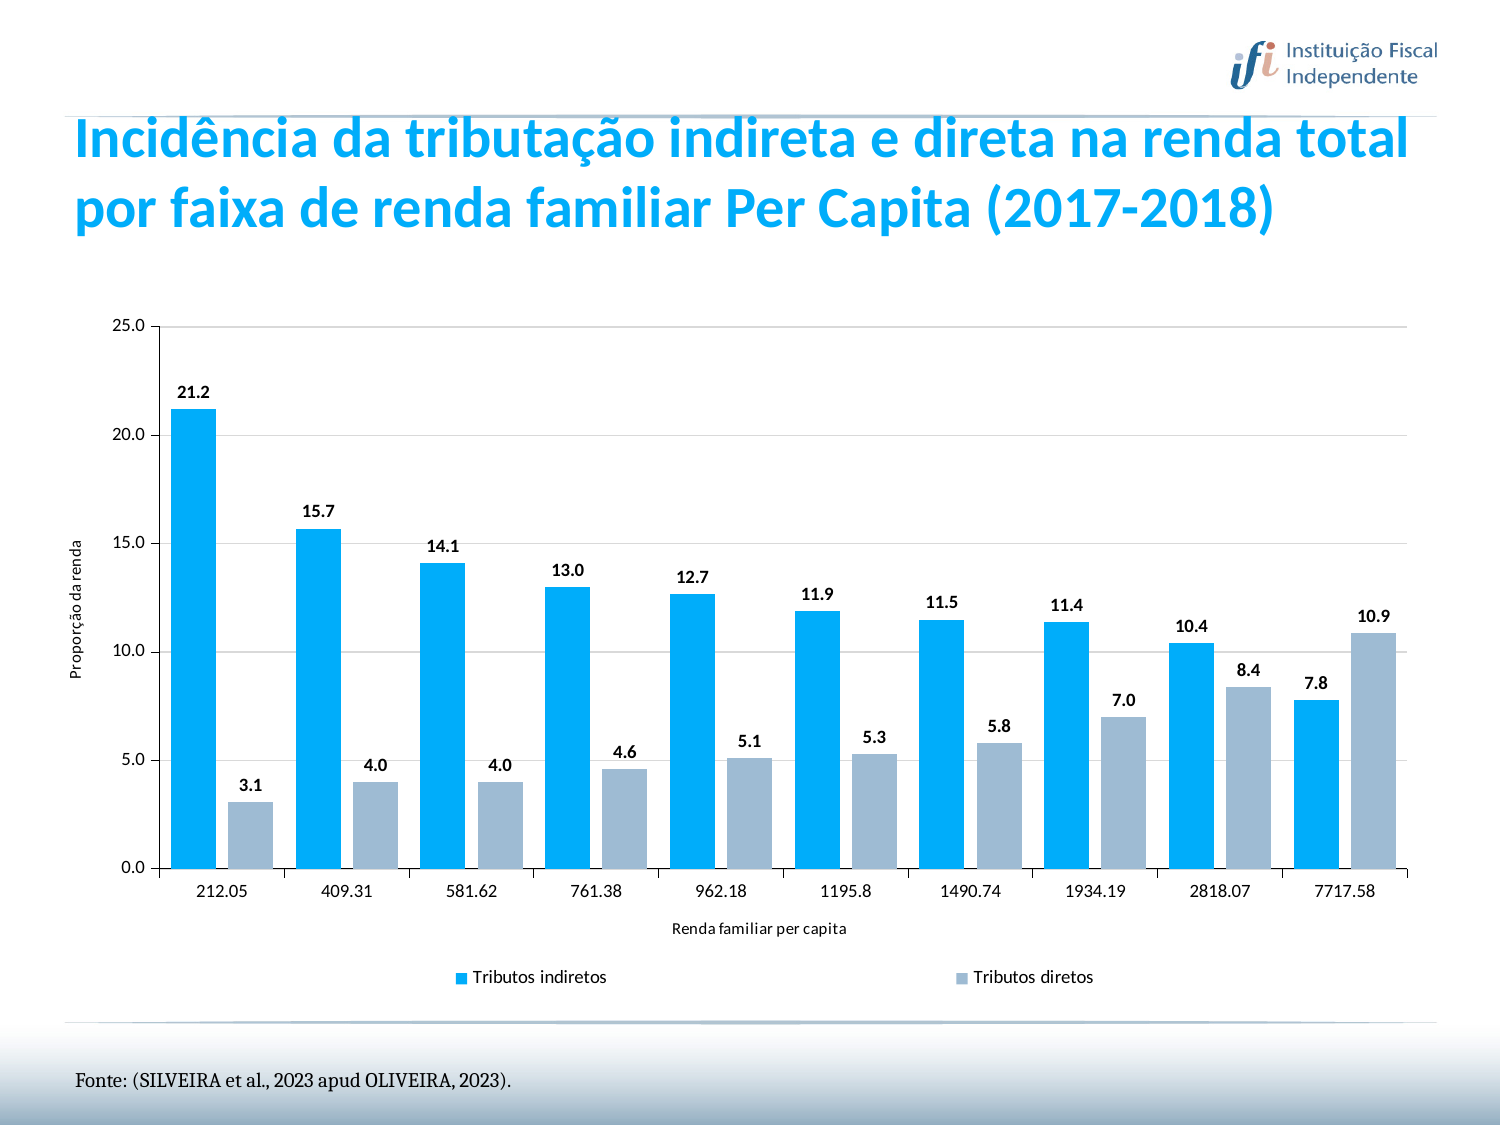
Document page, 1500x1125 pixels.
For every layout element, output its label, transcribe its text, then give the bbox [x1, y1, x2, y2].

text_box Incidência da tributação indireta e direta na renda total por faixa de renda familiar Per Capita (2017-2018) [59, 92, 1437, 247]
picture [0, 0, 1500, 1125]
text_box Fonte: (SILVEIRA et al., 2023 apud OLIVEIRA, 2023). [60, 1059, 733, 1100]
chart [63, 304, 1437, 1004]
